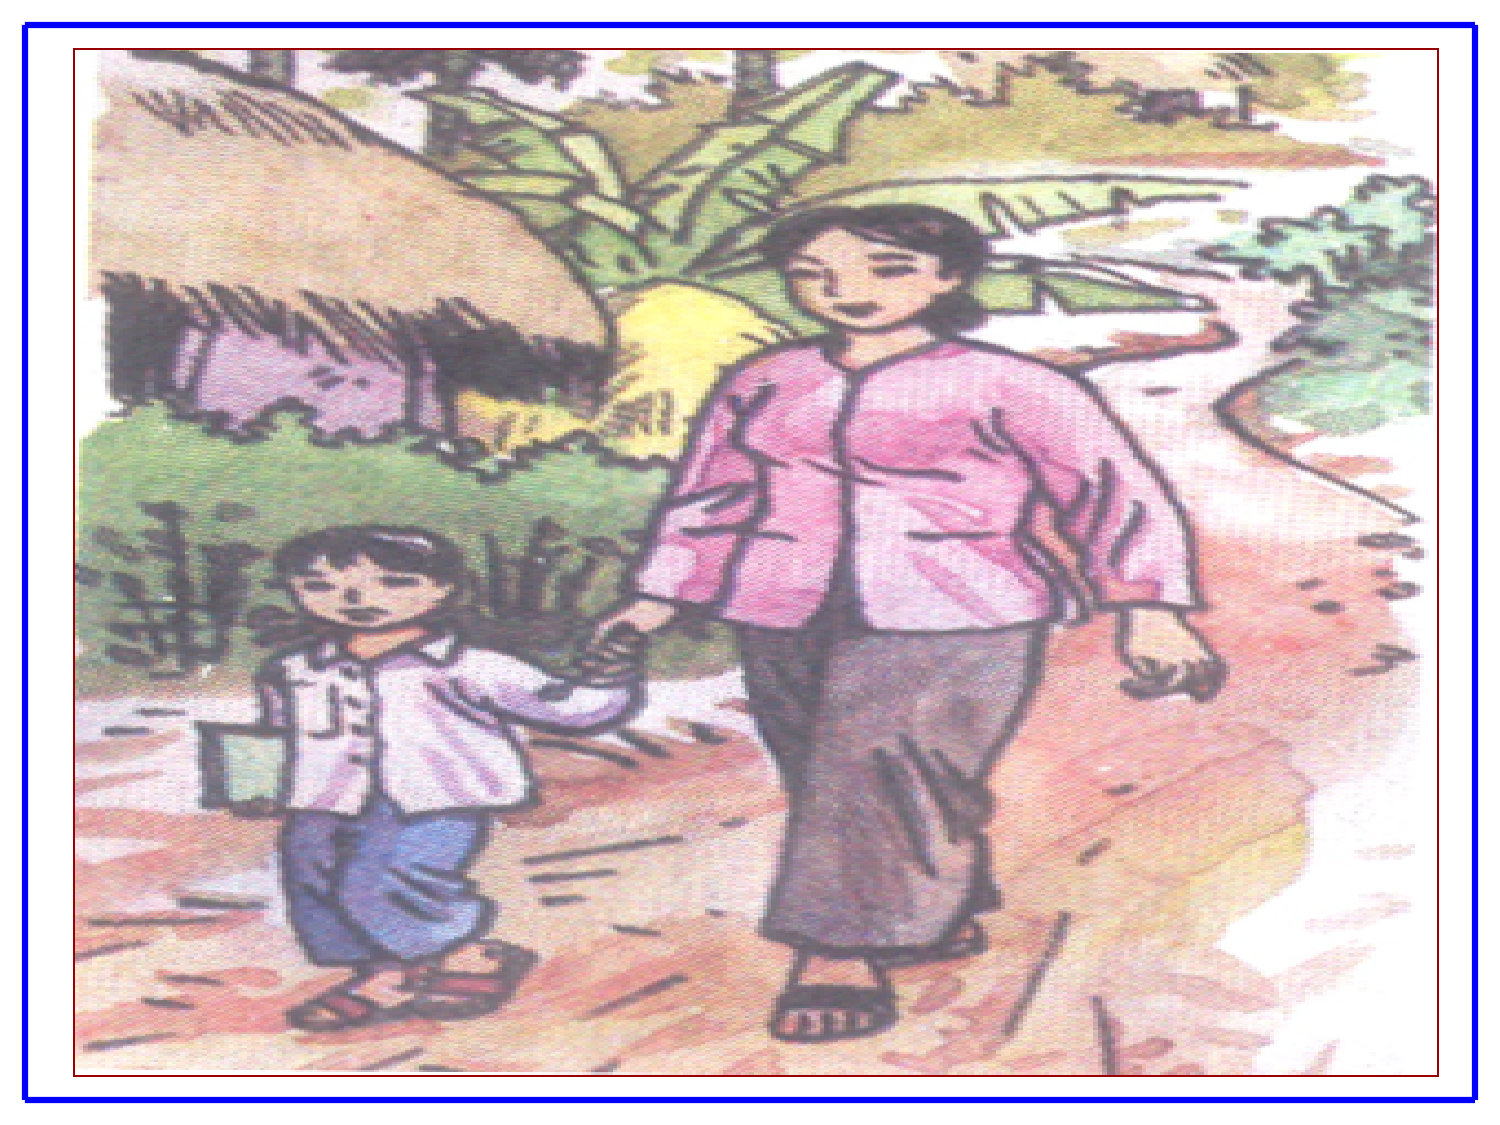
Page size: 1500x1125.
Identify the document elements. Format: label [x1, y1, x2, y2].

text_box [24, 24, 1476, 1101]
text_box [0, 0, 1500, 113]
